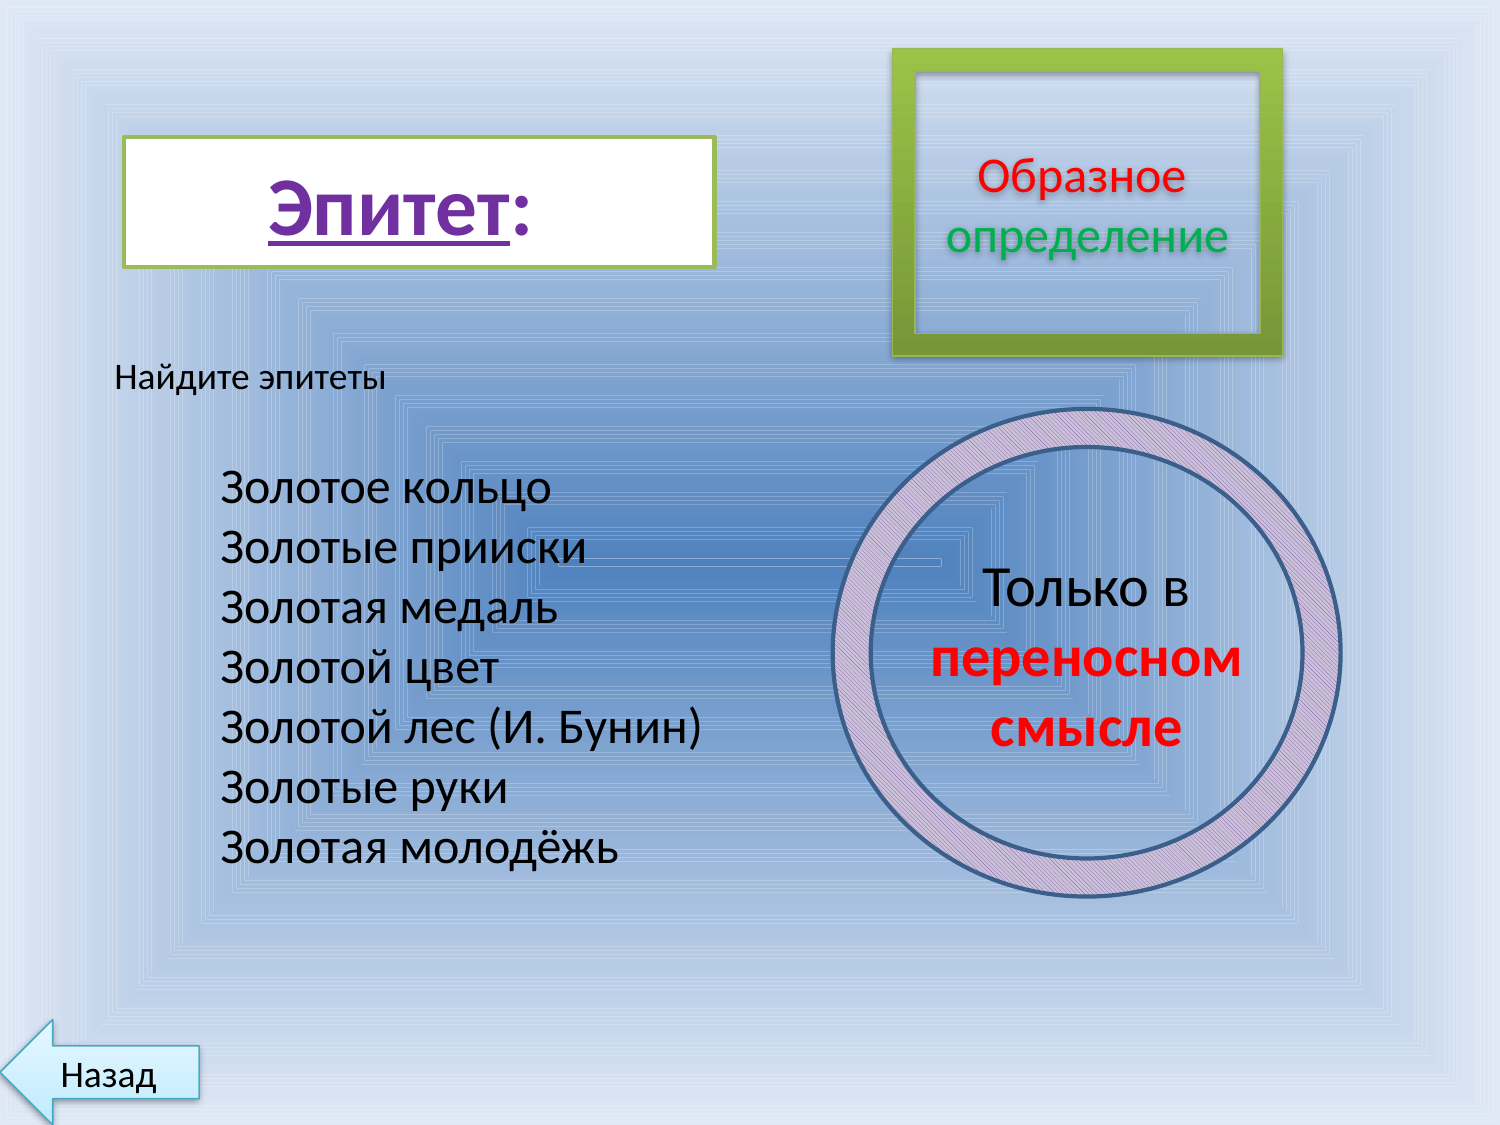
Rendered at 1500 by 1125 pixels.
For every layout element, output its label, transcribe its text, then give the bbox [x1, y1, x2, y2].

text_box Найдите эпитеты [99, 344, 726, 405]
text_box Золотое кольцо Золотые прииски Золотая медаль Золотой цвет Золотой лес (И. Бунин) Золотые руки Золотая молодёжь [205, 445, 719, 881]
text_box Эпитет: [122, 135, 717, 269]
text_box Только в переносном смысле [830, 406, 1343, 899]
text_box Образное определение [892, 48, 1283, 357]
text_box Назад [0, 1018, 200, 1125]
